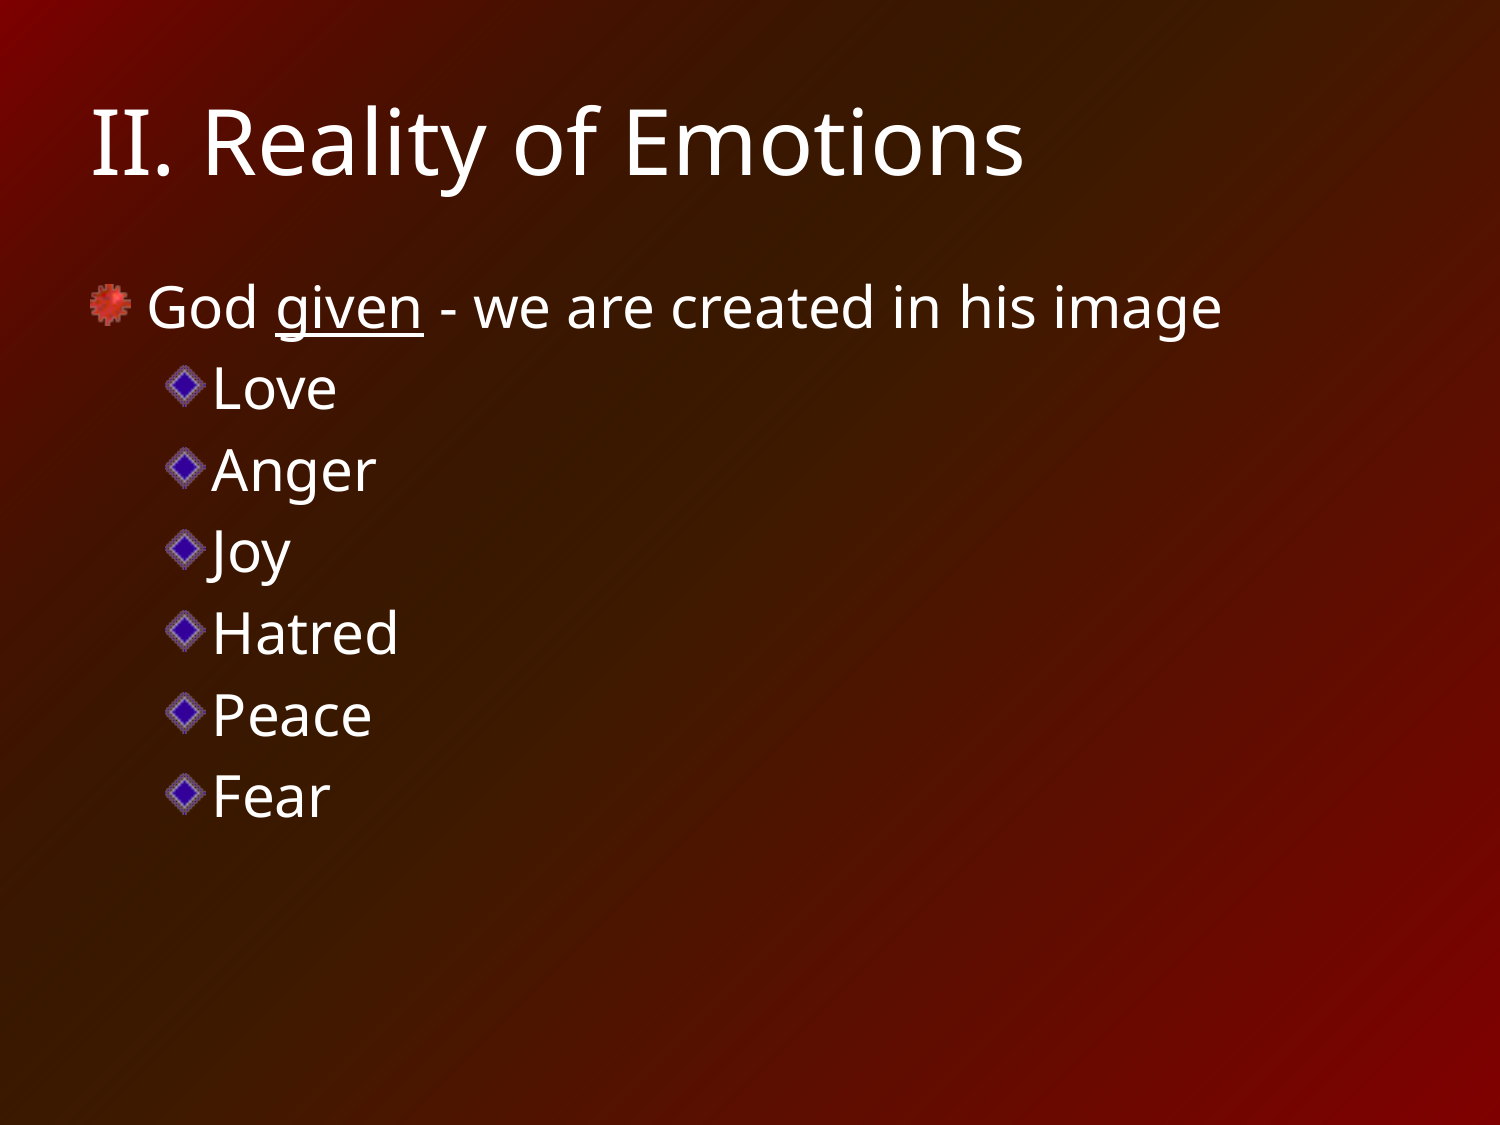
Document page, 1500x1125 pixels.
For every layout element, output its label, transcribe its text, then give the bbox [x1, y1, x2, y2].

picture [90, 284, 131, 326]
picture [165, 447, 206, 489]
picture [165, 610, 206, 652]
picture [165, 529, 206, 570]
picture [165, 365, 206, 407]
title II. Reality of Emotions [75, 45, 1425, 233]
picture [165, 773, 206, 815]
list God given - we are created in his image Love Anger Joy Hatred Peace Fear [75, 262, 1425, 1005]
picture [165, 692, 206, 734]
